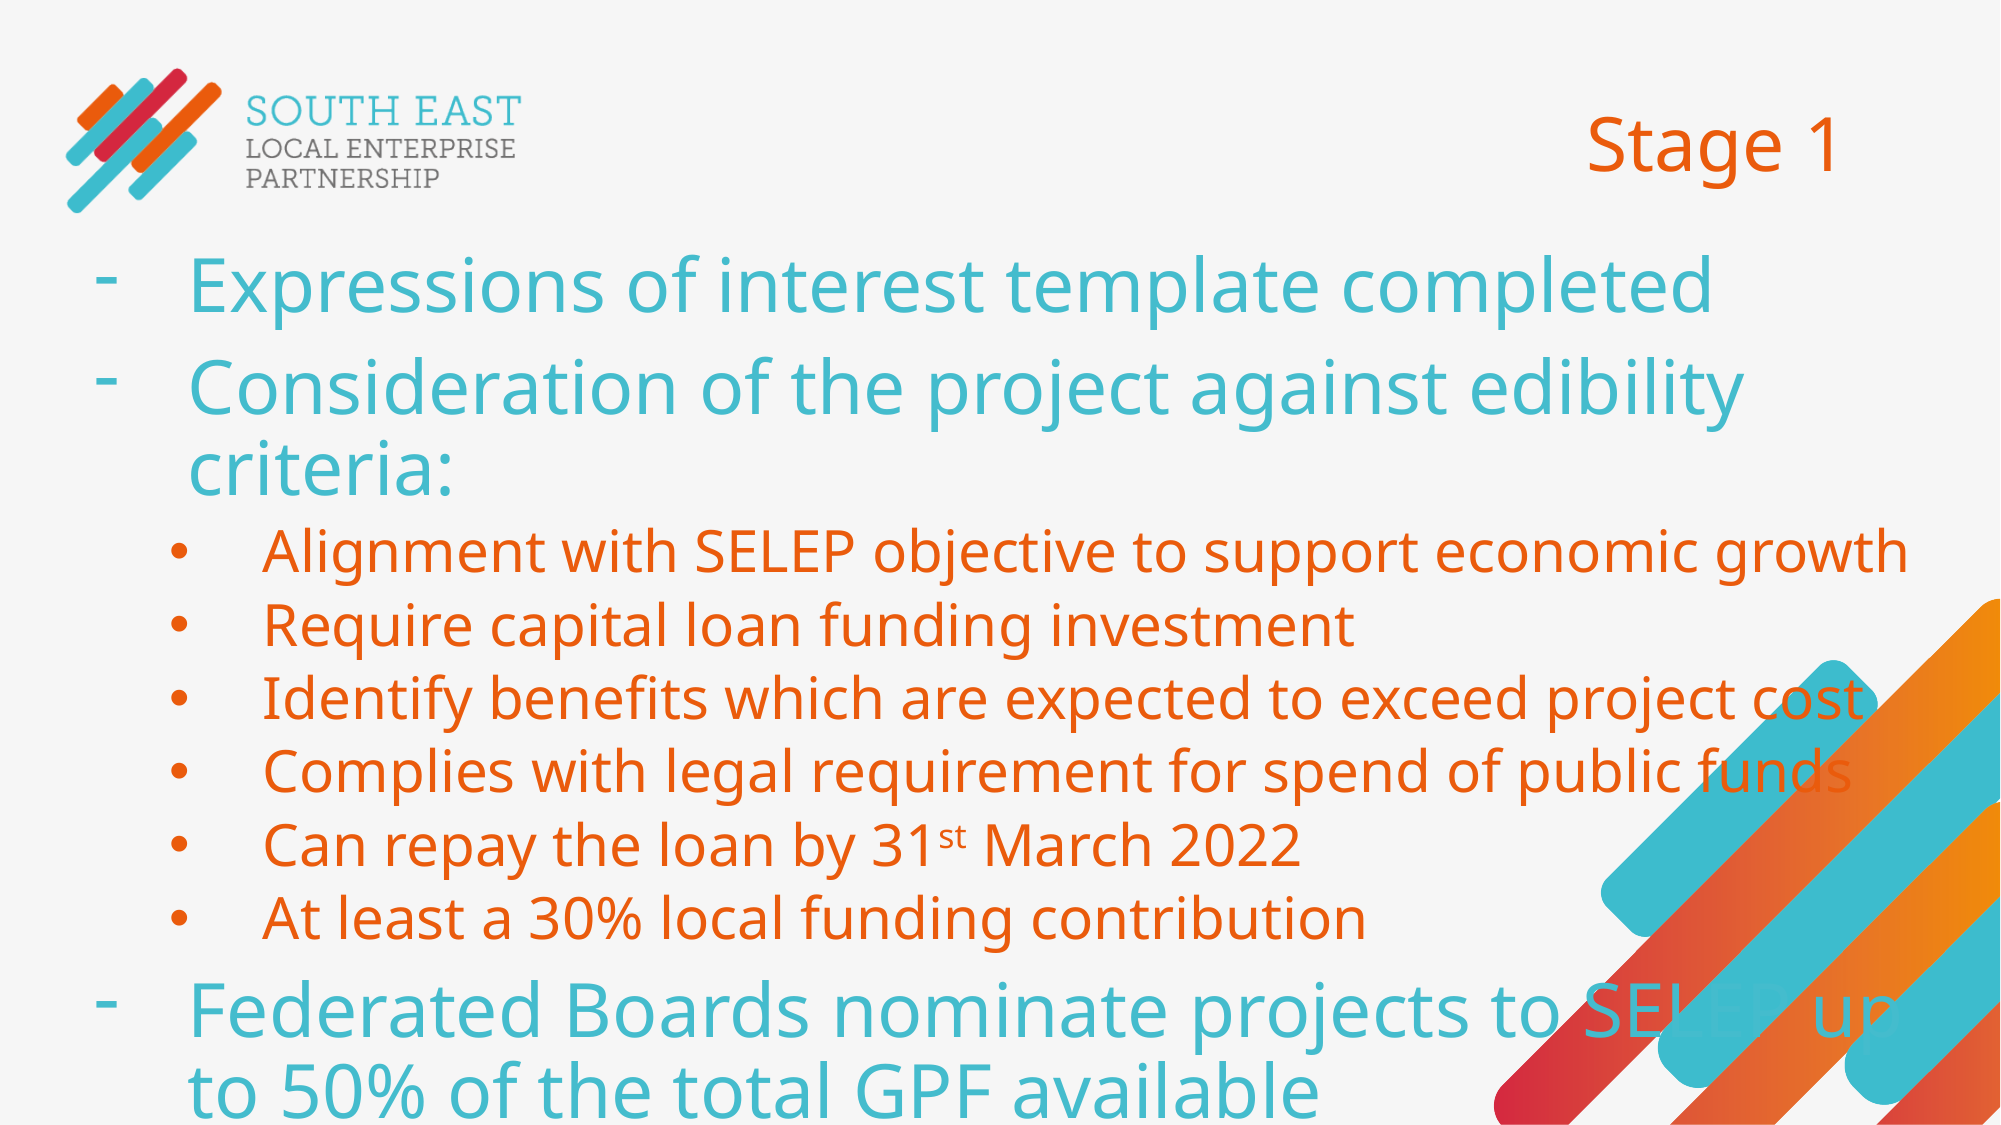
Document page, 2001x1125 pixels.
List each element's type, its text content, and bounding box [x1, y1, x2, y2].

list Expressions of interest template completed Consideration of the project against edibility criteria: Alignment with SELEP objective to support economic growth Require capital loan funding investment Identify benefits which are expected to exceed project cost Complies with legal requirement for spend of public funds Can repay the loan by 31st March 2022 At least a 30% local funding contribution Federated Boards nominate projects to SELEP up to 50% of the total GPF available [79, 240, 1930, 1019]
picture [1449, 505, 2001, 1125]
picture [16, 17, 571, 264]
title Stage 1 [619, 91, 1863, 203]
